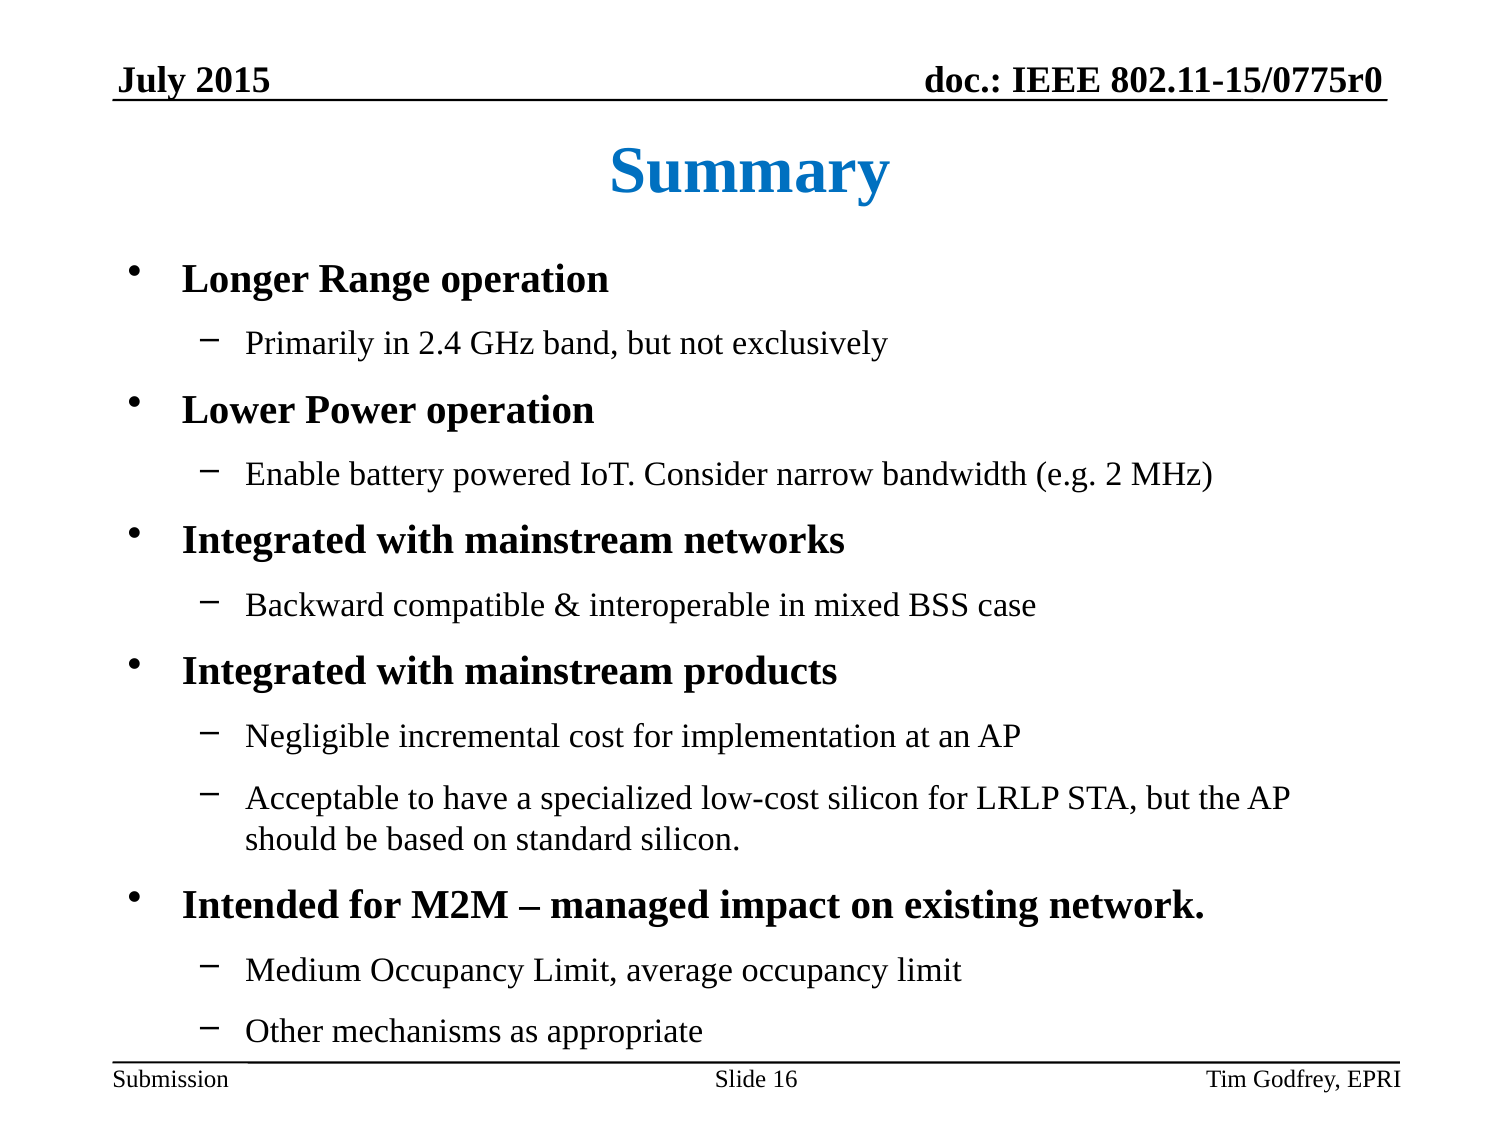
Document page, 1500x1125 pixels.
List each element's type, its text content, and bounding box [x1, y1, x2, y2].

title Summary [112, 124, 1388, 209]
footer Tim Godfrey, EPRI [1147, 1061, 1402, 1093]
slide_number Slide 16 [712, 1061, 800, 1093]
list Longer Range operation Primarily in 2.4 GHz band, but not exclusively Lower Power operation Enable battery powered IoT. Consider narrow bandwidth (e.g. 2 MHz) Integrated with mainstream networks Backward compatible & interoperable in mixed BSS case Integrated with mainstream products Negligible incremental cost for implementation at an AP Acceptable to have a specialized low-cost silicon for LRLP STA, but the AP should be based on standard silicon. Intended for M2M – managed impact on existing network. Medium Occupancy Limit, average occupancy limit Other mechanisms as appropriate [112, 243, 1388, 1059]
